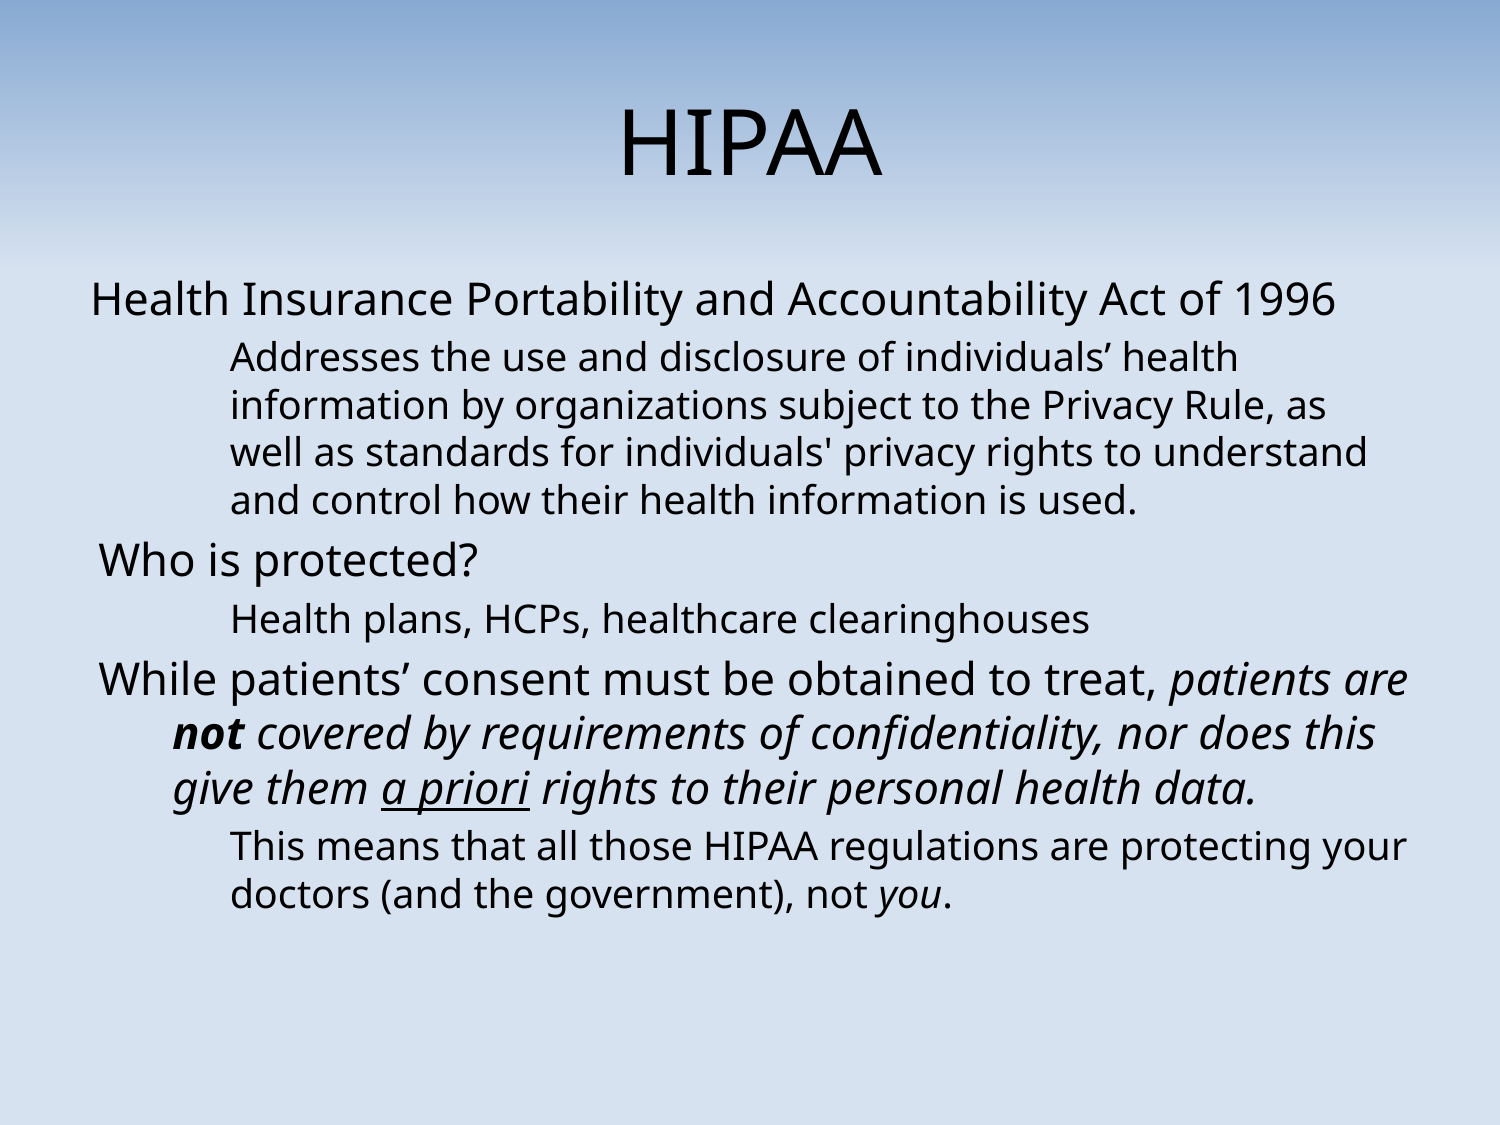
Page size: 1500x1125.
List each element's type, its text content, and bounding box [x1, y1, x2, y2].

title HIPAA [75, 45, 1425, 233]
list Health Insurance Portability and Accountability Act of 1996 Addresses the use and disclosure of individuals’ health information by organizations subject to the Privacy Rule, as well as standards for individuals' privacy rights to understand and control how their health information is used. Who is protected? Health plans, HCPs, healthcare clearinghouses While patients’ consent must be obtained to treat, patients are not covered by requirements of confidentiality, nor does this give them a priori rights to their personal health data. This means that all those HIPAA regulations are protecting your doctors (and the government), not you. [75, 262, 1425, 1005]
